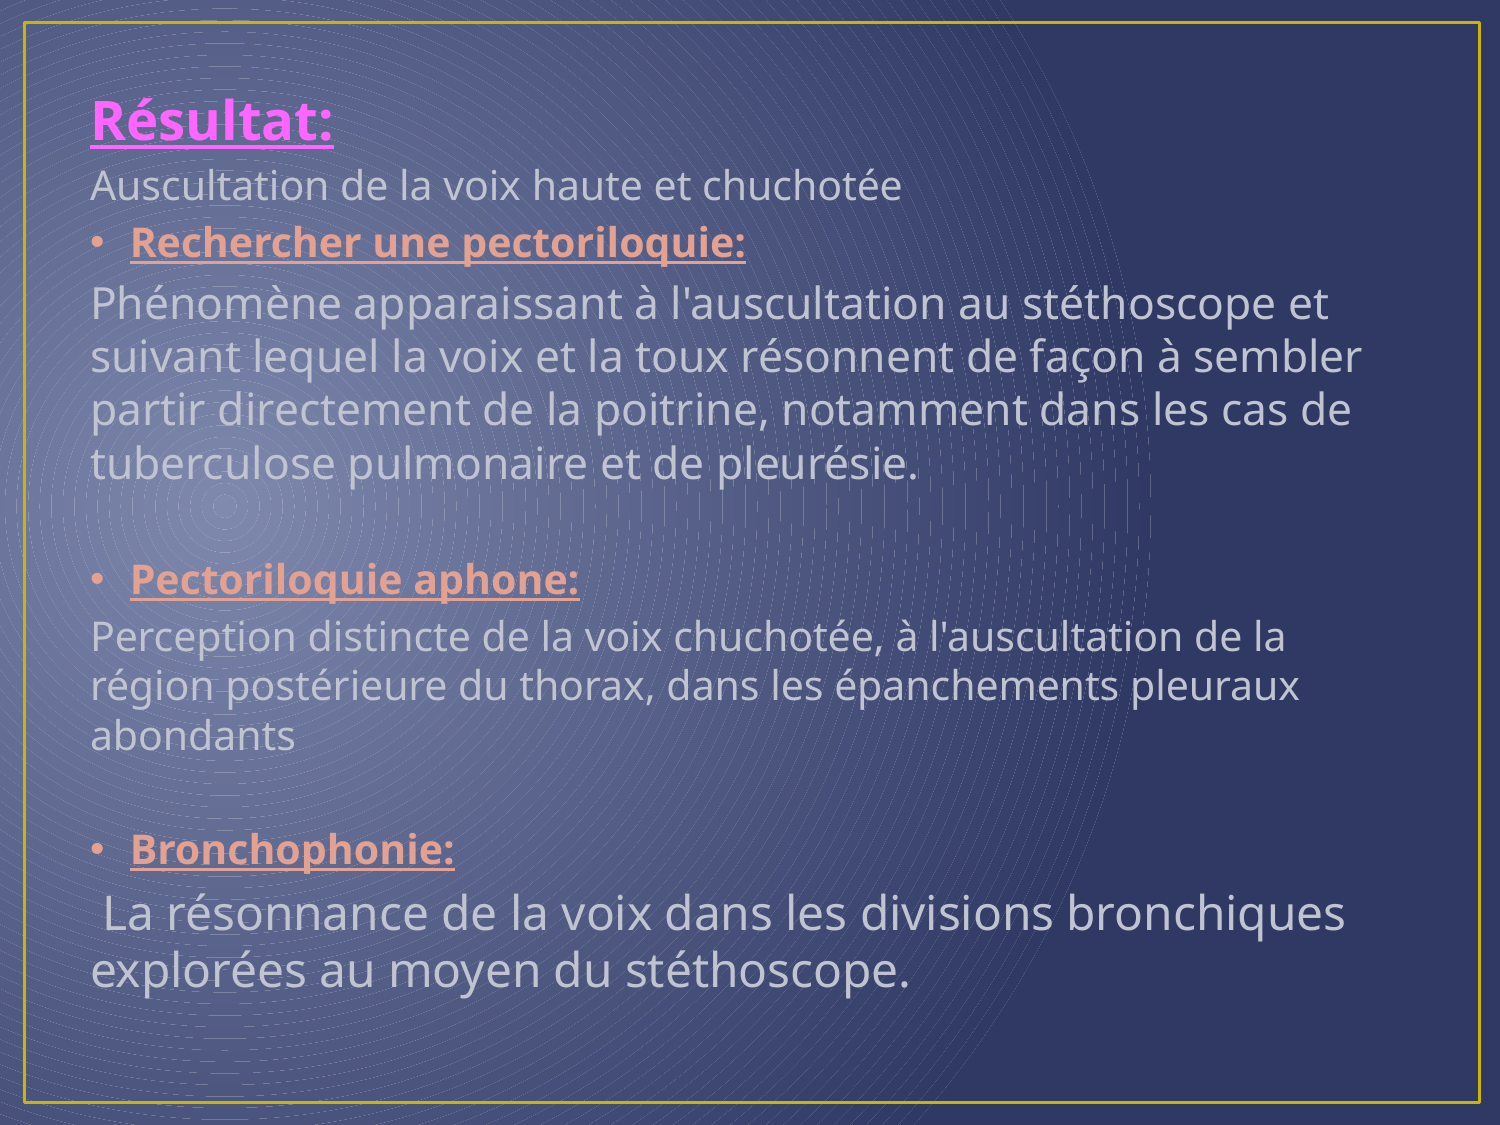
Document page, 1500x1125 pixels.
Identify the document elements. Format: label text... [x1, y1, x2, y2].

list Résultat: Auscultation de la voix haute et chuchotée Rechercher une pectoriloquie: Phénomène apparaissant à l'auscultation au stéthoscope et suivant lequel la voix et la toux résonnent de façon à sembler partir directement de la poitrine, notamment dans les cas de tuberculose pulmonaire et de pleurésie. Pectoriloquie aphone: Perception distincte de la voix chuchotée, à l'auscultation de la région postérieure du thorax, dans les épanchements pleuraux abondants Bronchophonie: La résonnance de la voix dans les divisions bronchiques explorées au moyen du stéthoscope. [75, 78, 1425, 1005]
